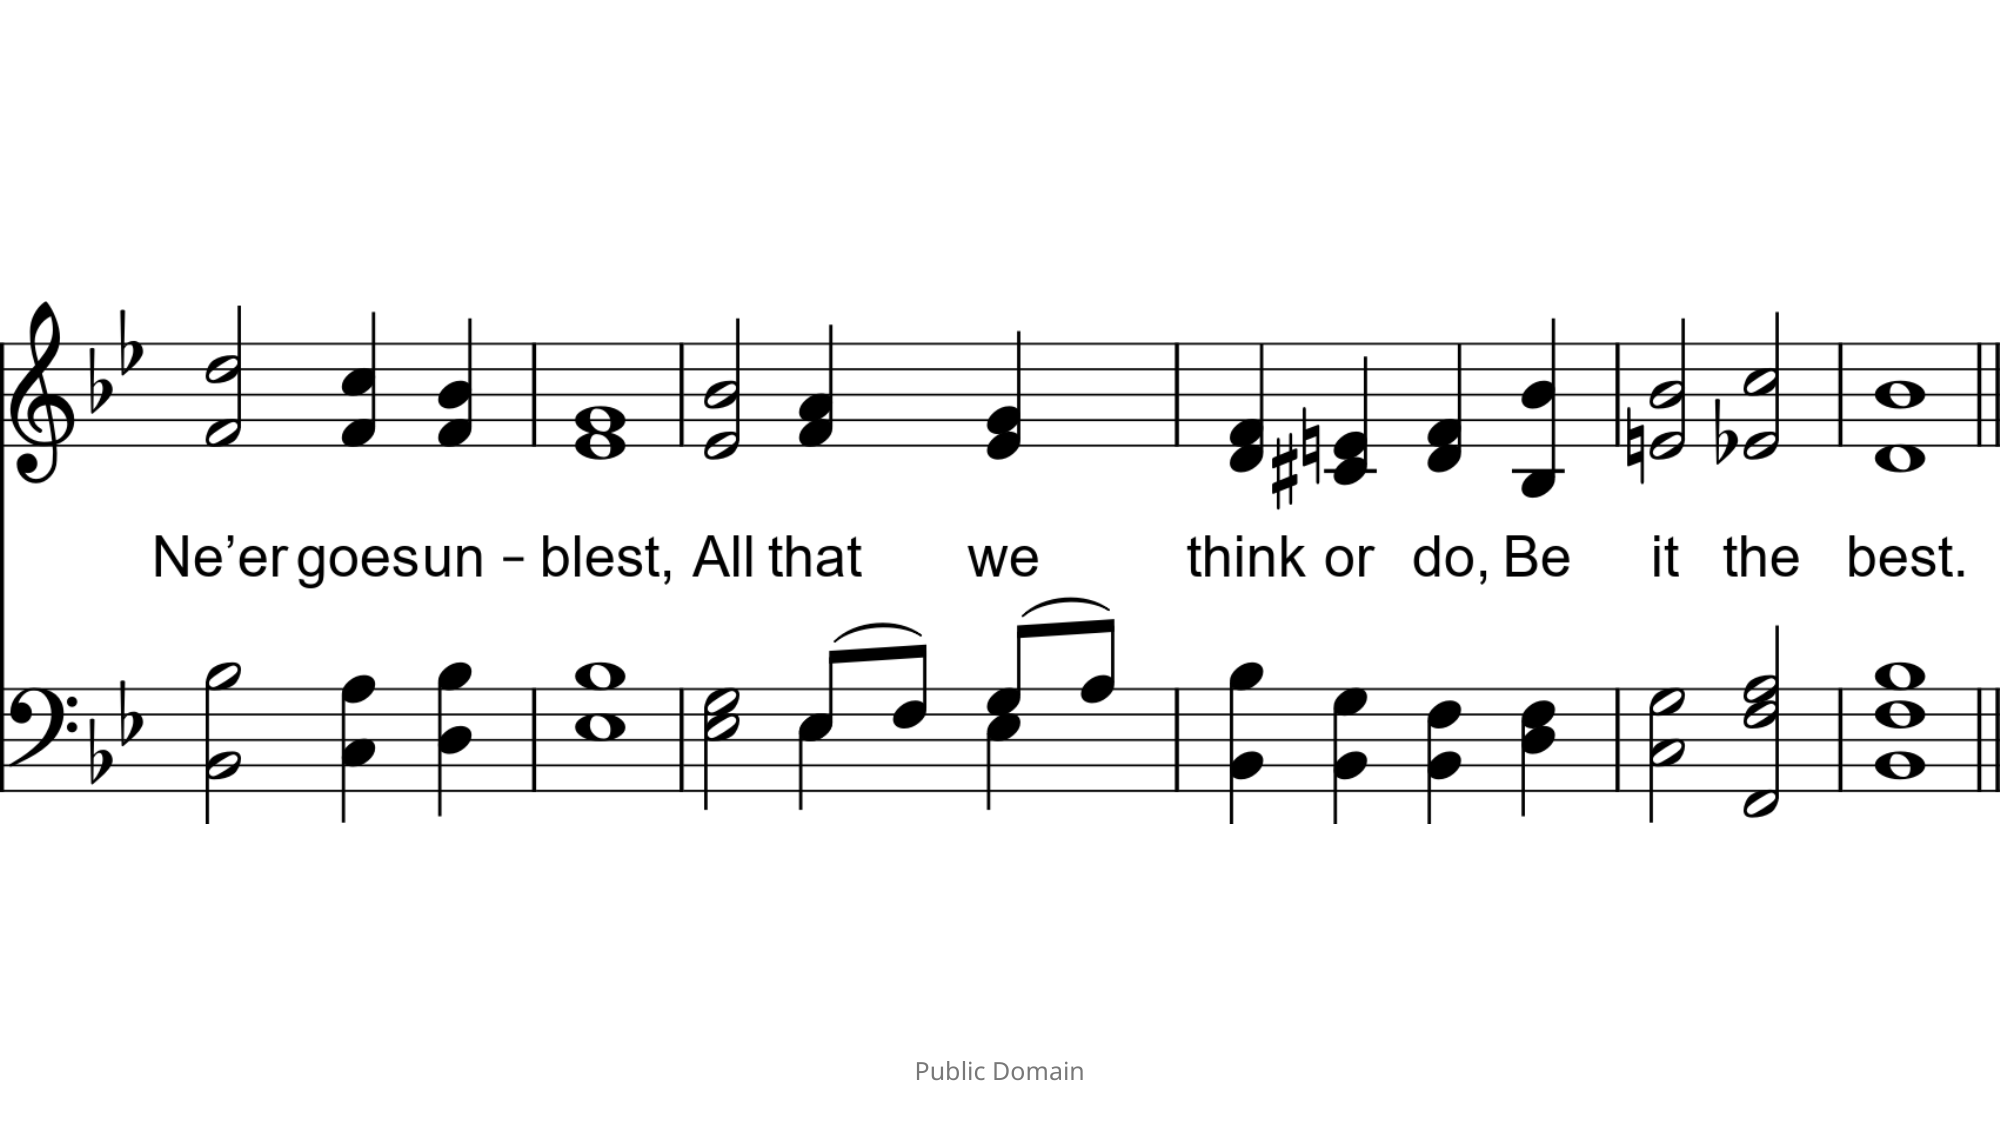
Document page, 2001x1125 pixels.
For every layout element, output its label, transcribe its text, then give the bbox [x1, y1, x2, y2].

footer Public Domain [662, 1042, 1338, 1103]
picture [0, 300, 2000, 824]
